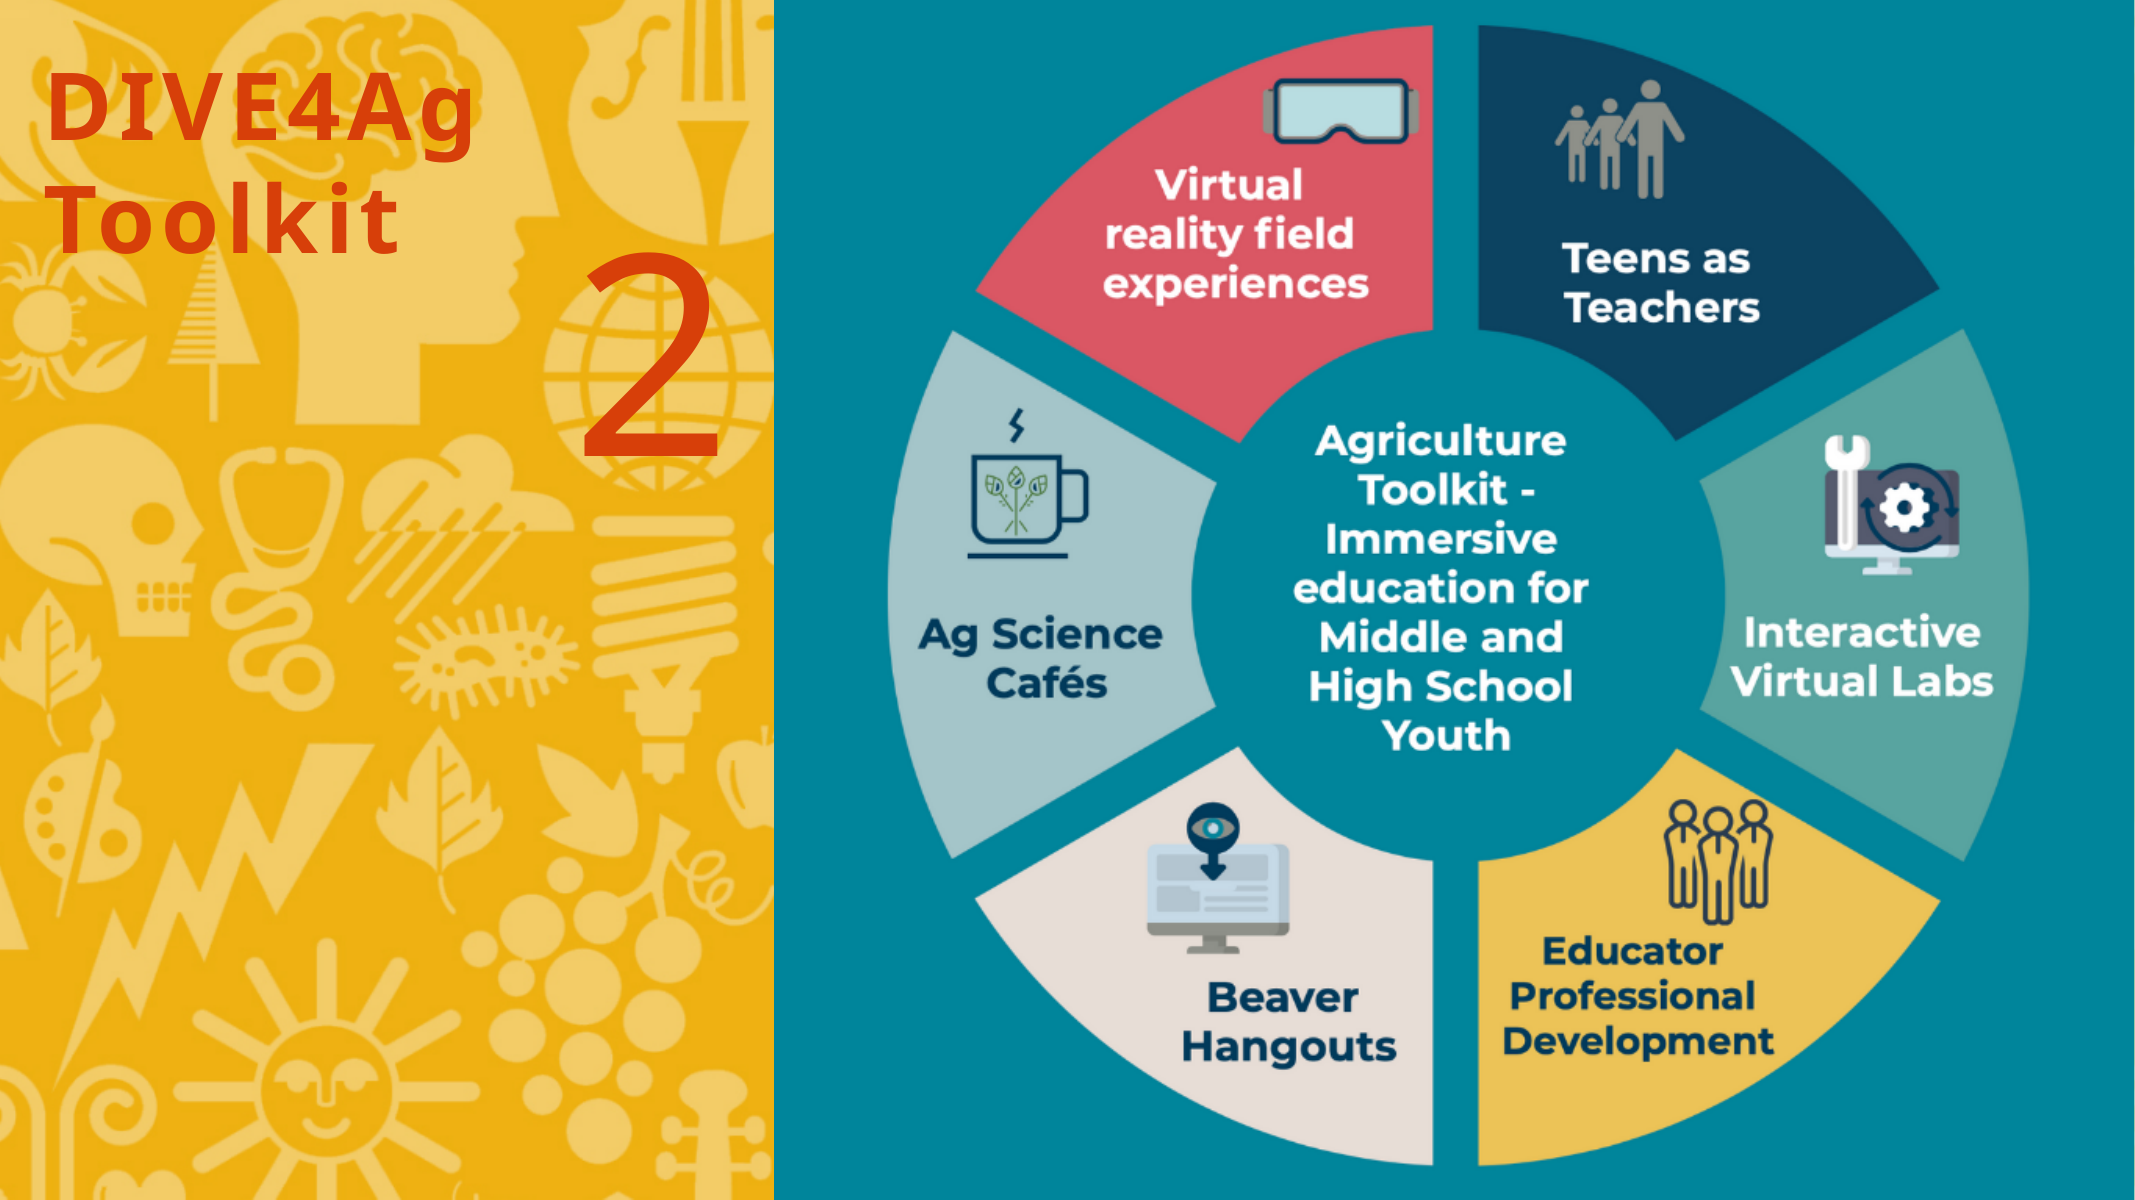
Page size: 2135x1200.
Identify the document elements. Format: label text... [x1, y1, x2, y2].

picture [0, 0, 2135, 1200]
text_box DIVE4Ag Toolkit [28, 31, 769, 288]
text_box 2 [571, 288, 744, 515]
